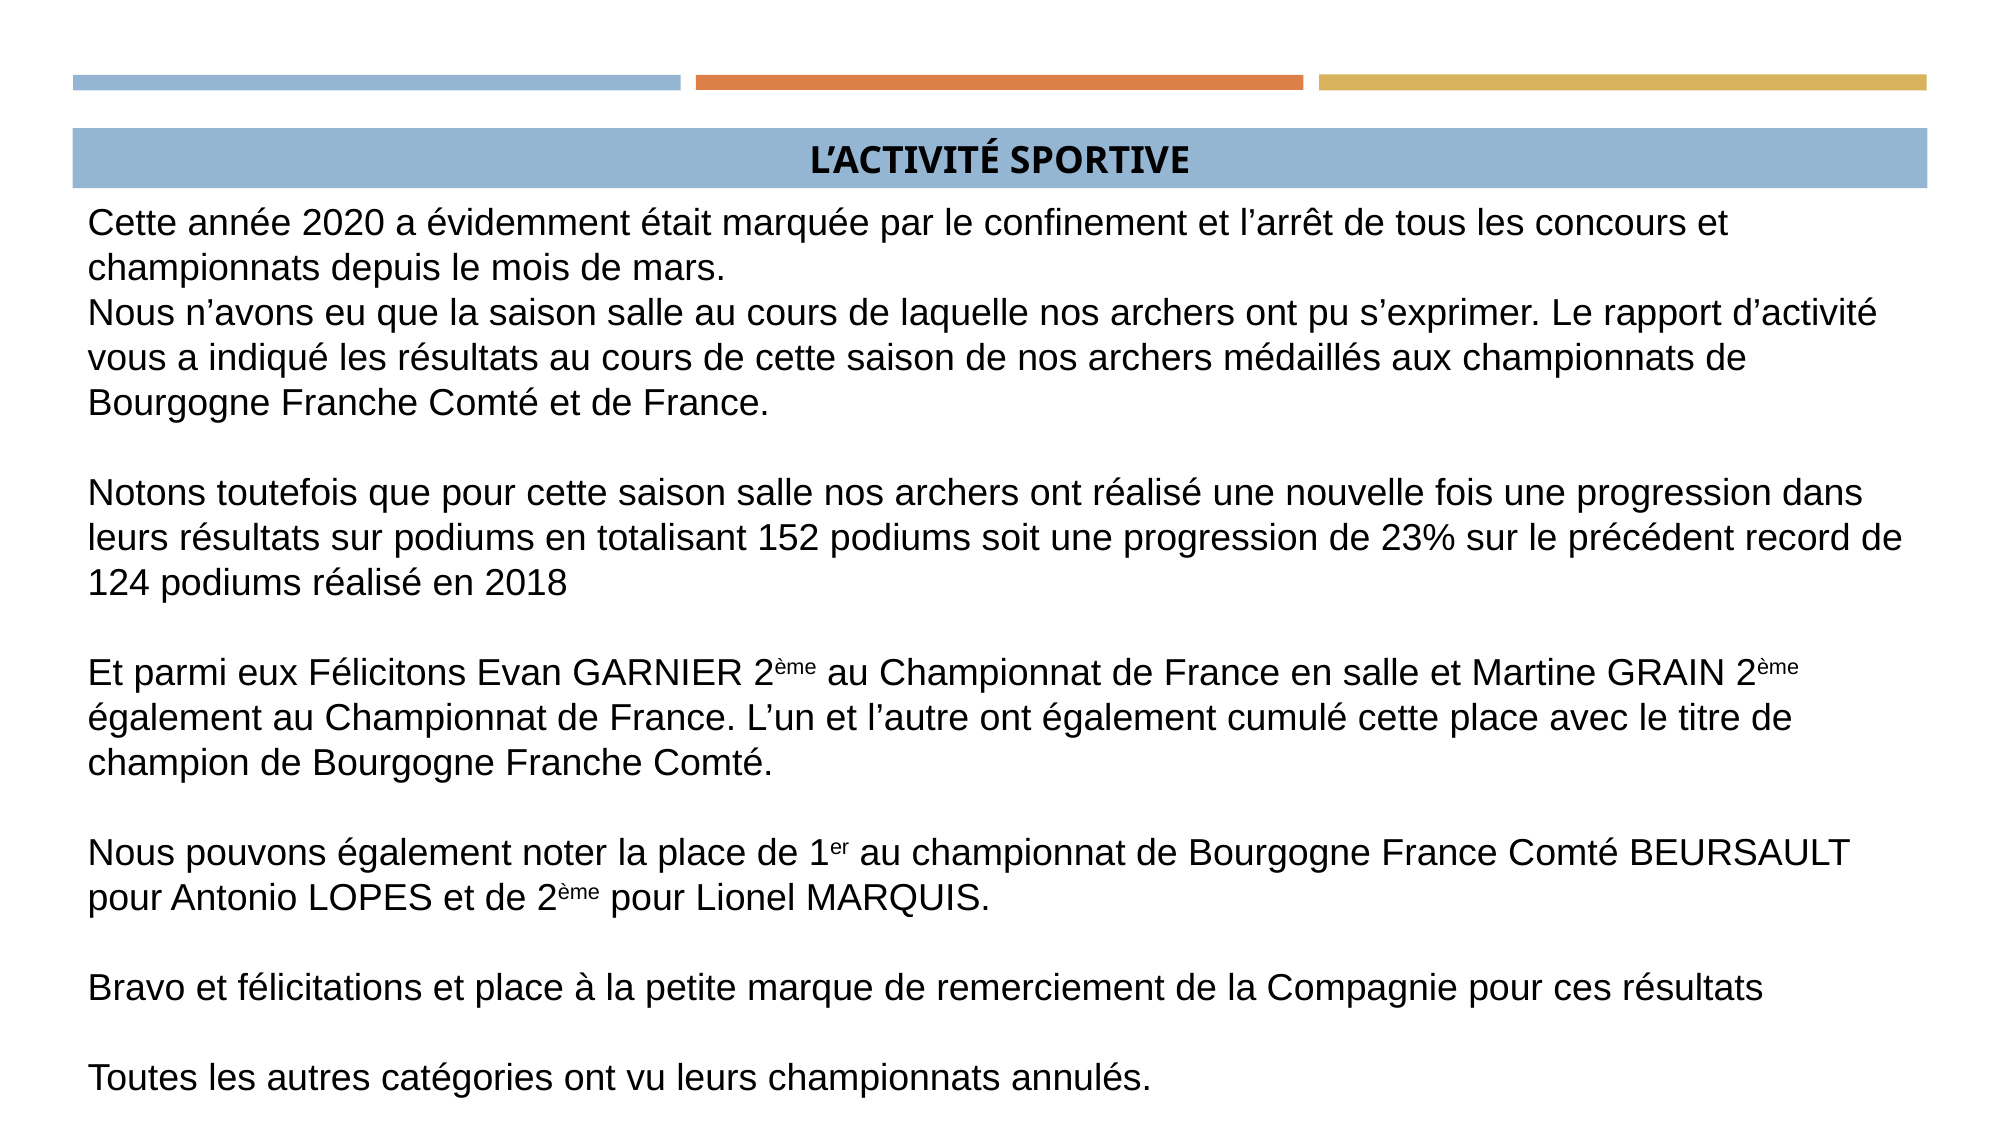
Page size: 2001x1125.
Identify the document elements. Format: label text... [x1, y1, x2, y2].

text_box L’ACTIVITÉ SPORTIVE [72, 128, 1928, 189]
text_box Cette année 2020 a évidemment était marquée par le confinement et l’arrêt de tous les concours et championnats depuis le mois de mars. Nous n’avons eu que la saison salle au cours de laquelle nos archers ont pu s’exprimer. Le rapport d’activité vous a indiqué les résultats au cours de cette saison de nos archers médaillés aux championnats de Bourgogne Franche Comté et de France. Notons toutefois que pour cette saison salle nos archers ont réalisé une nouvelle fois une progression dans leurs résultats sur podiums en totalisant 152 podiums soit une progression de 23% sur le précédent record de 124 podiums réalisé en 2018 Et parmi eux Félicitons Evan GARNIER 2ème au Championnat de France en salle et Martine GRAIN 2ème également au Championnat de France. L’un et l’autre ont également cumulé cette place avec le titre de champion de Bourgogne Franche Comté. Nous pouvons également noter la place de 1er au championnat de Bourgogne France Comté BEURSAULT pour Antonio LOPES et de 2ème pour Lionel MARQUIS. Bravo et félicitations et place à la petite marque de remerciement de la Compagnie pour ces résultats Toutes les autres catégories ont vu leurs championnats annulés. [72, 189, 1928, 1125]
